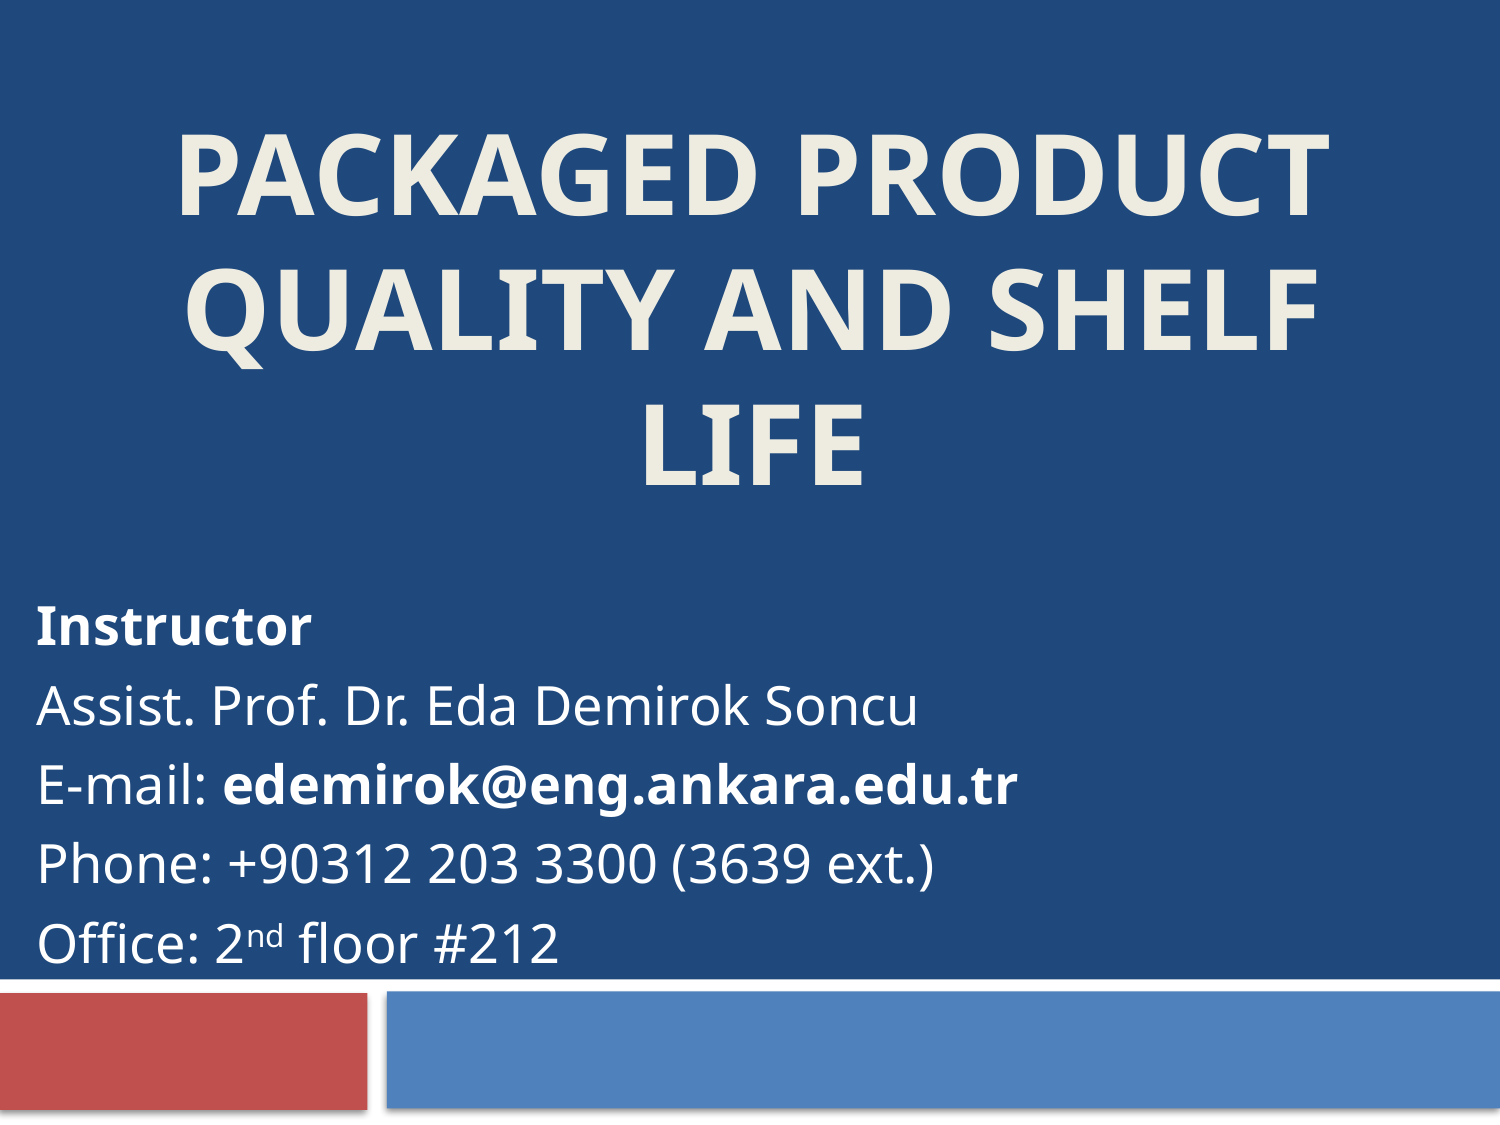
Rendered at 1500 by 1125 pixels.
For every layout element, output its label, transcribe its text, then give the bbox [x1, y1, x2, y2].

title Packaged product qualıty and shelf lıfe [58, 98, 1447, 516]
subtitle Instructor Assist. Prof. Dr. Eda Demirok Soncu E-mail: edemirok@eng.ankara.edu.tr Phone: +90312 203 3300 (3639 ext.) Office: 2nd floor #212 [21, 594, 1130, 971]
